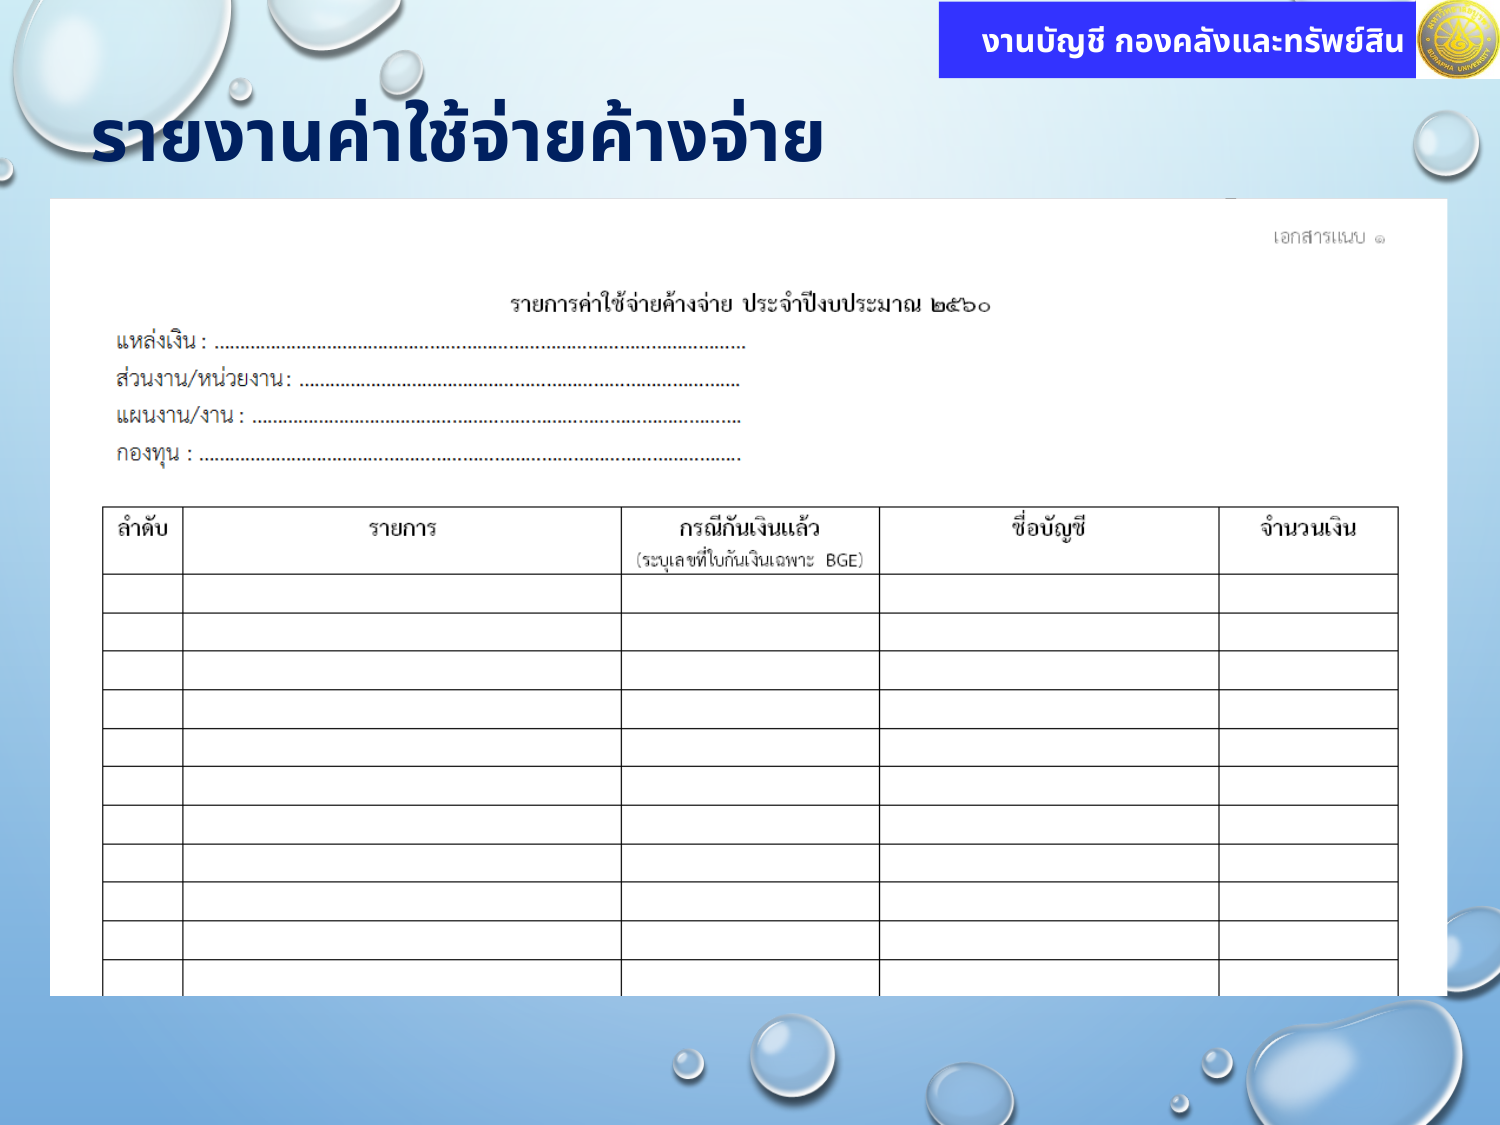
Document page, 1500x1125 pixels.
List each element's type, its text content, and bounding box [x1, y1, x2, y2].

title รายงานค่าใช้จ่ายค้างจ่าย [75, 80, 1424, 196]
picture [0, 0, 1500, 1125]
text_box งานบัญชี กองคลังและทรัพย์สิน [938, 1, 1412, 79]
